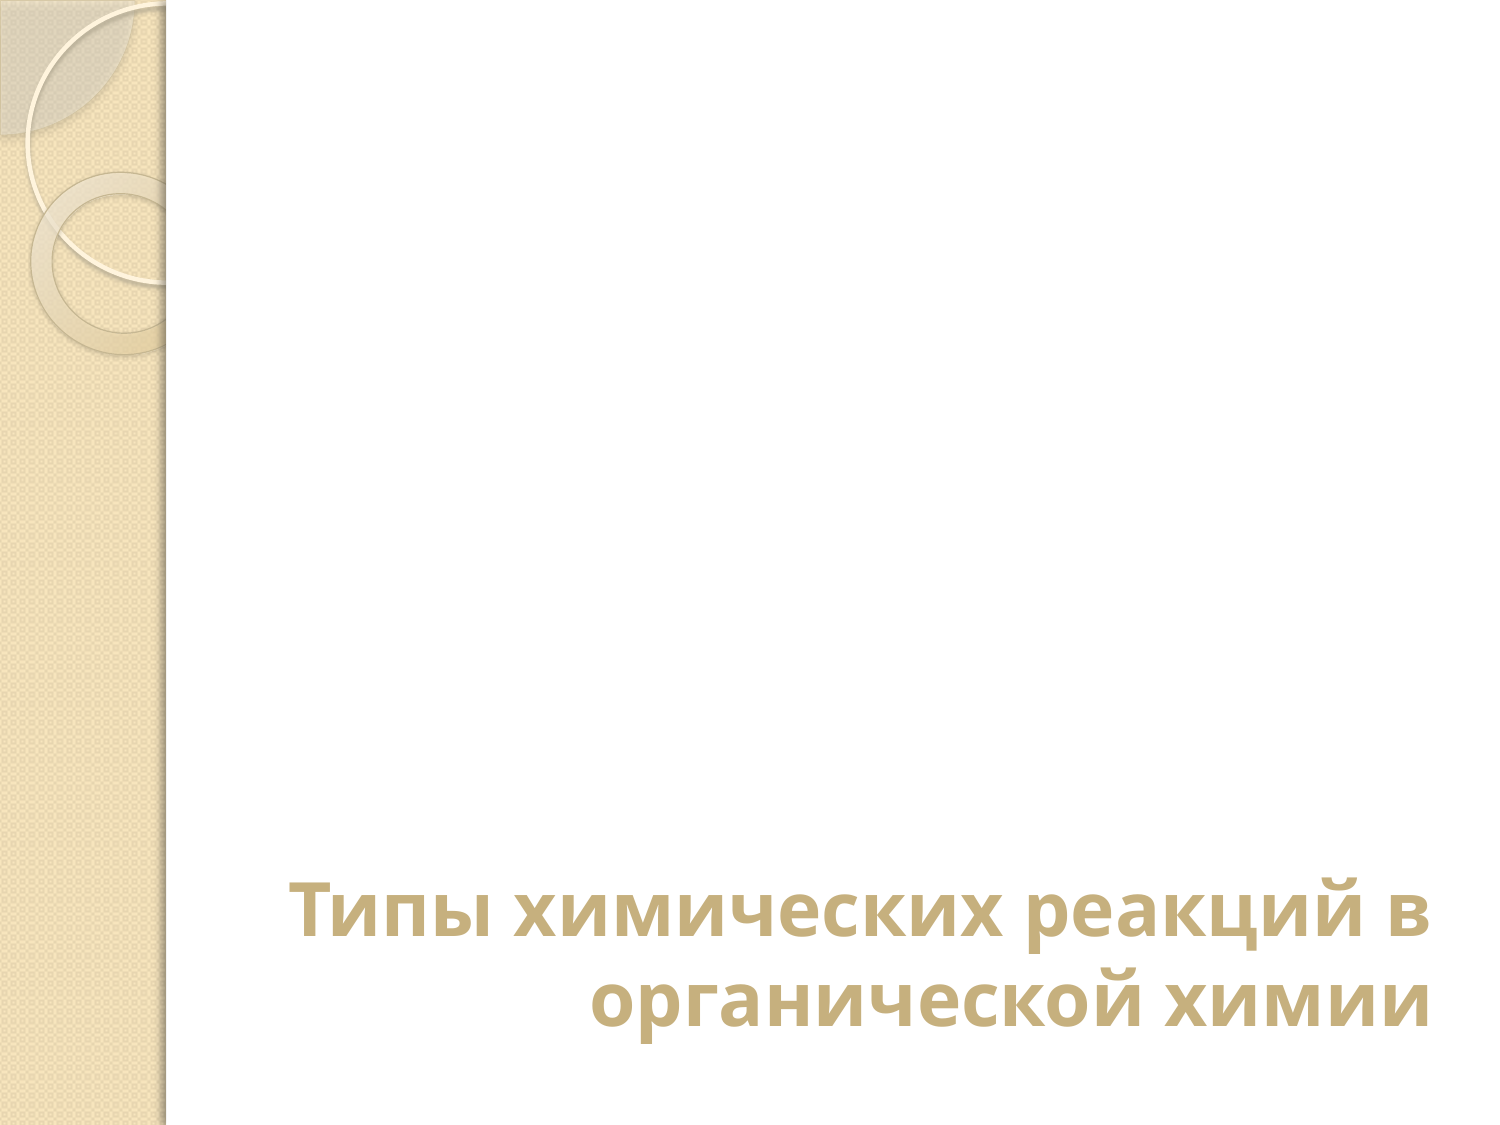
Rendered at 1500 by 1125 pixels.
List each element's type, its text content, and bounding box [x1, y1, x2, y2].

title Типы химических реакций в органической химии [218, 857, 1449, 1046]
